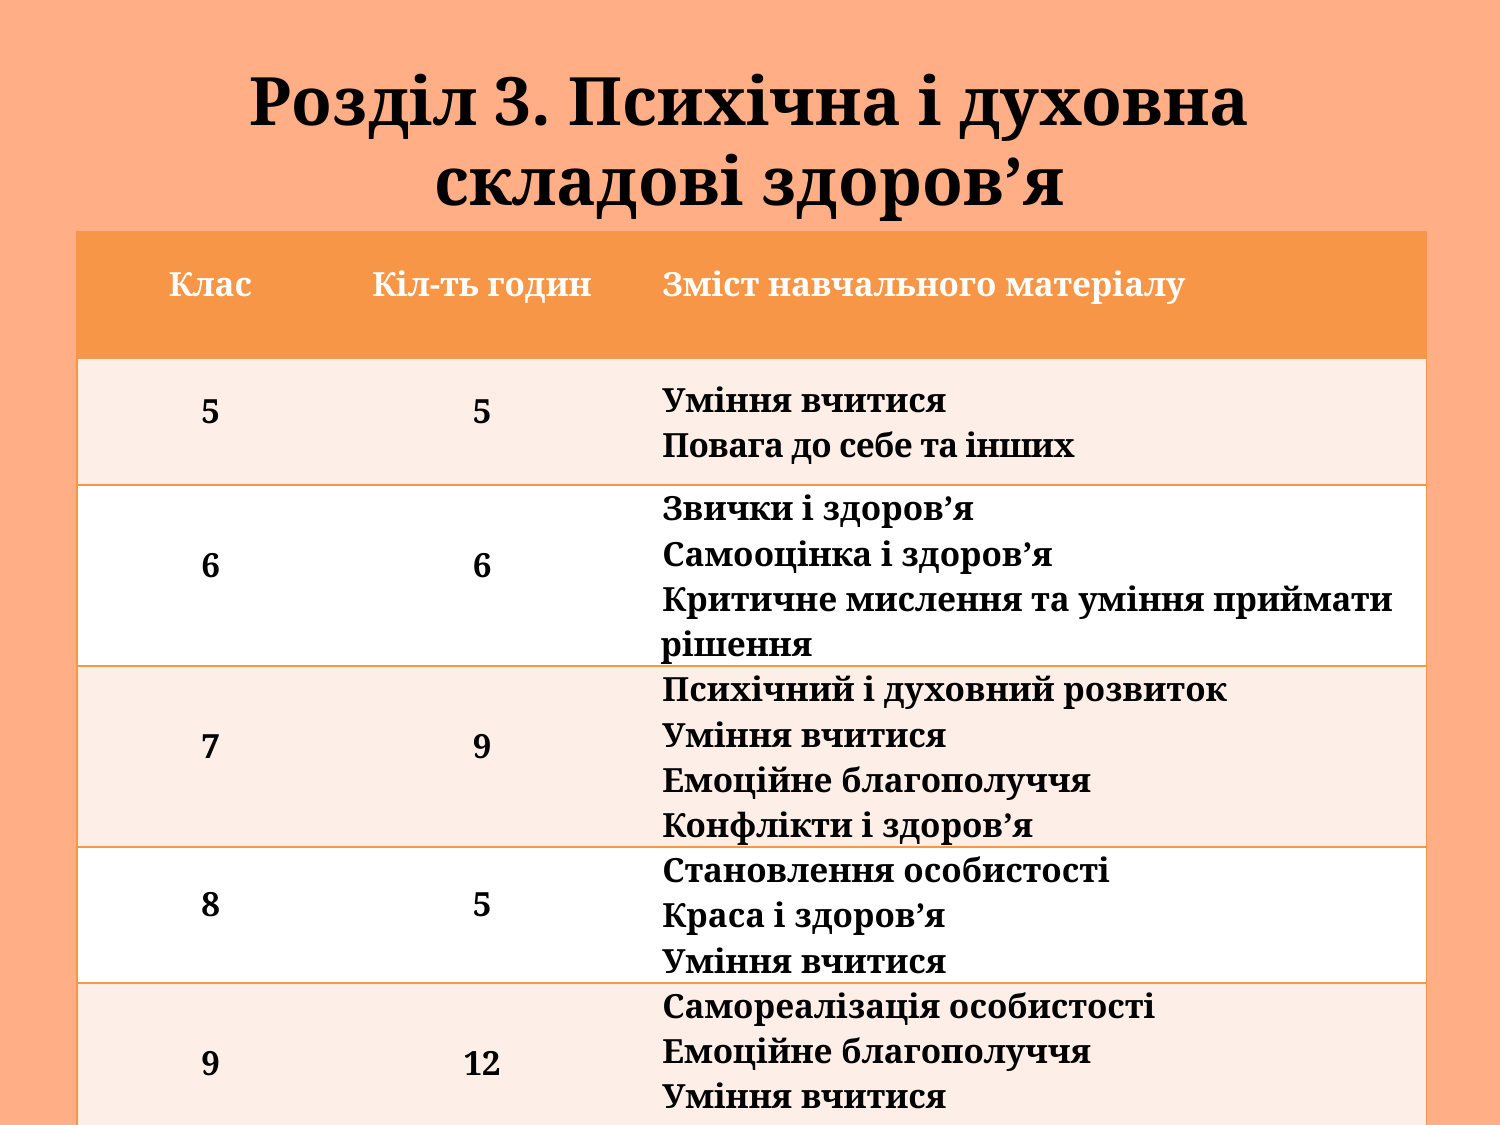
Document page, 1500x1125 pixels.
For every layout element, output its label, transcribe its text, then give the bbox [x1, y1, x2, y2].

table_cell Уміння вчитися Повага до себе та інших [620, 359, 1426, 484]
table_cell 5 [313, 848, 620, 982]
table_cell 5 [78, 359, 313, 484]
table_cell 12 [313, 984, 620, 1125]
table_header Зміст навчального матеріалу [620, 233, 1426, 358]
table_cell 6 [78, 486, 313, 665]
table_cell 9 [313, 667, 620, 846]
table_header Клас [78, 233, 313, 358]
table_cell Звички і здоров’я Самооцінка і здоров’я Критичне мислення та уміння приймати рішення [620, 486, 1426, 665]
table_cell Становлення особистості Краса і здоров’я Уміння вчитися [620, 848, 1426, 982]
table_cell 8 [78, 848, 313, 982]
table_header Кіл-ть годин [313, 233, 620, 358]
table_cell 7 [78, 667, 313, 846]
title Розділ 3. Психічна і духовна складові здоров’я [75, 45, 1425, 231]
table_cell 6 [313, 486, 620, 665]
table_cell Самореалізація особистості Емоційне благополуччя Уміння вчитися Самовиховання характеру [620, 984, 1426, 1125]
table_cell Психічний і духовний розвиток Уміння вчитися Емоційне благополуччя Конфлікти і здоров’я [620, 667, 1426, 846]
table_cell 5 [313, 359, 620, 484]
table_cell 9 [78, 984, 313, 1125]
